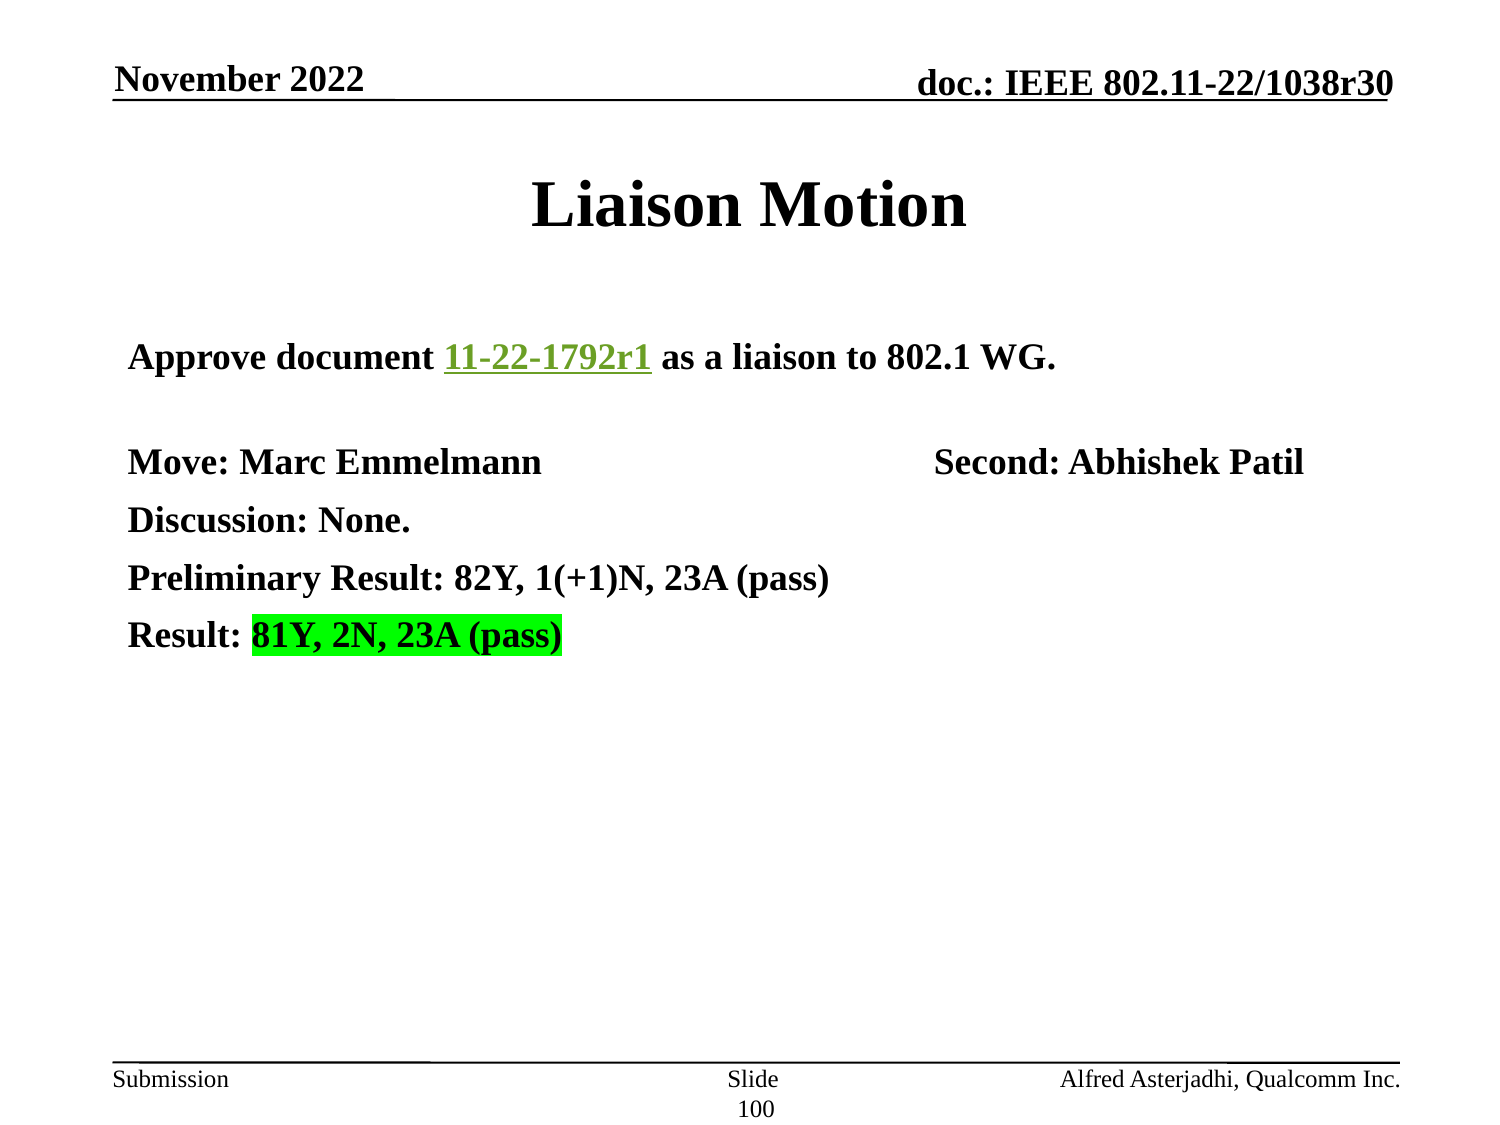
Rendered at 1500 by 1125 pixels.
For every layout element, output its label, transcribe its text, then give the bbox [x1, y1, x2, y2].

title Liaison Motion [112, 112, 1388, 288]
list Approve document 11-22-1792r1 as a liaison to 802.1 WG. Move: Marc Emmelmann Second: Abhishek Patil Discussion: None. Preliminary Result: 82Y, 1(+1)N, 23A (pass) Result: 81Y, 2N, 23A (pass) [112, 324, 1388, 1000]
slide_number Slide 100 [712, 1061, 800, 1123]
footer Alfred Asterjadhi, Qualcomm Inc. [878, 1061, 1402, 1093]
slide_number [114, 54, 423, 100]
